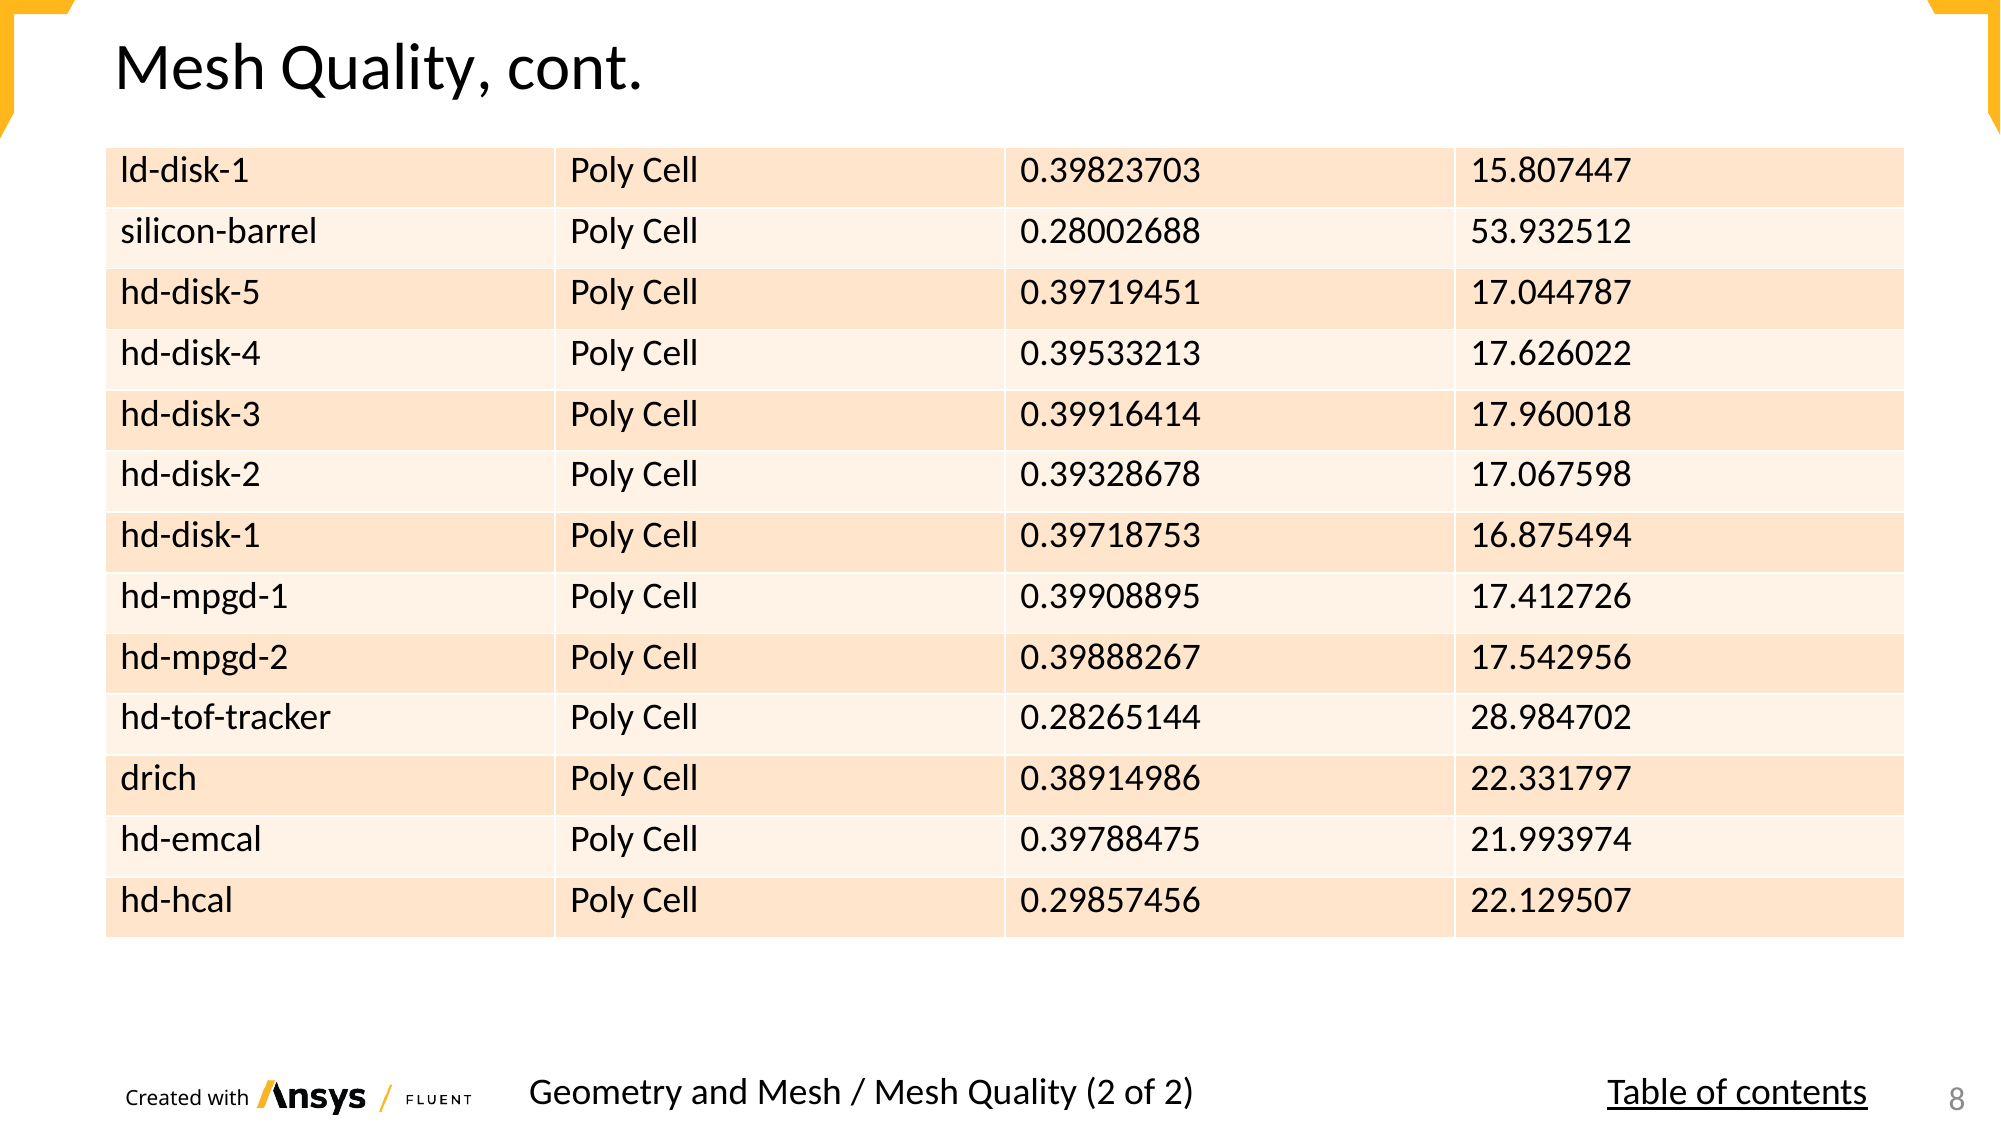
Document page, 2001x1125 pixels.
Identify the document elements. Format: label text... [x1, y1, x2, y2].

table_cell 0.39718753 [1006, 513, 1454, 572]
table_cell Poly Cell [556, 513, 1004, 572]
table_header 0.39823703 [1006, 148, 1454, 207]
table_cell 22.331797 [1456, 756, 1904, 815]
table_cell 22.129507 [1456, 878, 1904, 937]
table_header ld-disk-1 [106, 148, 554, 207]
table_cell hd-disk-4 [106, 330, 554, 389]
table_cell hd-disk-1 [106, 513, 554, 572]
table_cell Poly Cell [556, 695, 1004, 754]
table_cell 17.412726 [1456, 574, 1904, 633]
table_header 15.807447 [1456, 148, 1904, 207]
table_cell Poly Cell [556, 634, 1004, 693]
table_cell 16.875494 [1456, 513, 1904, 572]
table_cell drich [106, 756, 554, 815]
table_cell hd-mpgd-1 [106, 574, 554, 633]
table_cell 17.044787 [1456, 269, 1904, 329]
table_cell hd-tof-tracker [106, 695, 554, 754]
table_cell Poly Cell [556, 209, 1004, 268]
table_cell 0.39916414 [1006, 391, 1454, 450]
table_cell 17.626022 [1456, 330, 1904, 389]
table_cell 0.39908895 [1006, 574, 1454, 633]
table_cell Poly Cell [556, 574, 1004, 633]
table_cell 0.39533213 [1006, 330, 1454, 389]
table_cell 0.39888267 [1006, 634, 1454, 693]
table_cell Poly Cell [556, 330, 1004, 389]
table_cell silicon-barrel [106, 209, 554, 268]
table_cell hd-emcal [106, 817, 554, 876]
table_cell 0.39788475 [1006, 817, 1454, 876]
table_cell 0.28265144 [1006, 695, 1454, 754]
table_cell 53.932512 [1456, 209, 1904, 268]
table_cell 0.39719451 [1006, 269, 1454, 329]
picture [256, 1080, 474, 1115]
title Mesh Quality, cont. [99, 24, 1900, 95]
table_cell 21.993974 [1456, 817, 1904, 876]
table_cell hd-disk-2 [106, 452, 554, 511]
table_cell 17.067598 [1456, 452, 1904, 511]
table_cell hd-hcal [106, 878, 554, 937]
table_cell hd-disk-5 [106, 269, 554, 329]
table_cell Poly Cell [556, 756, 1004, 815]
table_cell Poly Cell [556, 452, 1004, 511]
table_cell 0.28002688 [1006, 209, 1454, 268]
list Table of contents [1592, 1065, 1901, 1117]
table_cell 0.38914986 [1006, 756, 1454, 815]
table_header Poly Cell [556, 148, 1004, 207]
table_cell 0.29857456 [1006, 878, 1454, 937]
table_cell hd-disk-3 [106, 391, 554, 450]
table_cell 28.984702 [1456, 695, 1904, 754]
table_cell Poly Cell [556, 817, 1004, 876]
table_cell Poly Cell [556, 269, 1004, 329]
table_cell 17.542956 [1456, 634, 1904, 693]
table_cell Poly Cell [556, 878, 1004, 937]
table_cell 0.39328678 [1006, 452, 1454, 511]
list Geometry and Mesh / Mesh Quality (2 of 2) [514, 1065, 1587, 1118]
table_cell hd-mpgd-2 [106, 634, 554, 693]
table_cell Poly Cell [556, 391, 1004, 450]
slide_number 8 [1905, 1077, 1981, 1118]
table_cell 17.960018 [1456, 391, 1904, 450]
